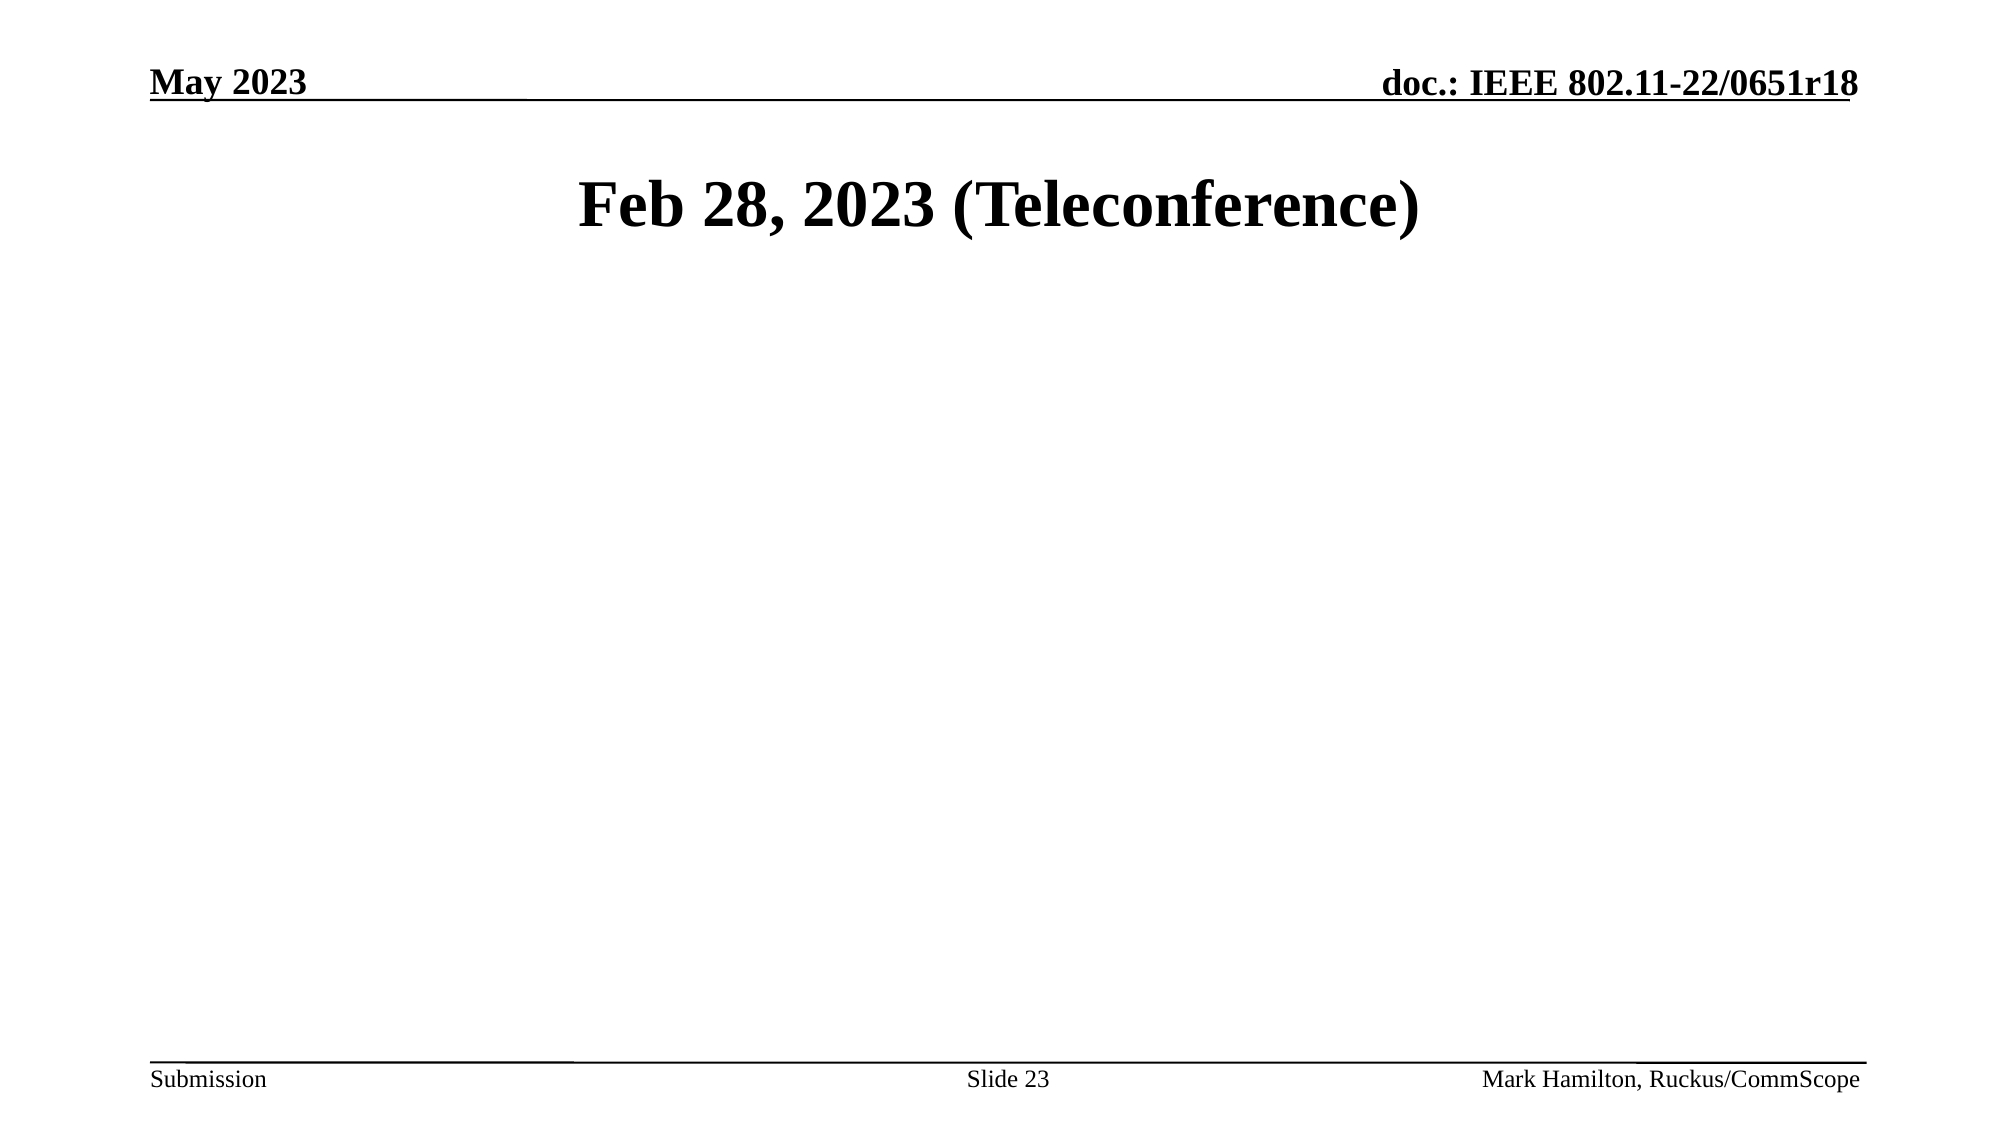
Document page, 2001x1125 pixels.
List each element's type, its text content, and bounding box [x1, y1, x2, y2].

title Feb 28, 2023 (Teleconference) [149, 112, 1850, 288]
slide_number Slide 23 [950, 1061, 1067, 1123]
